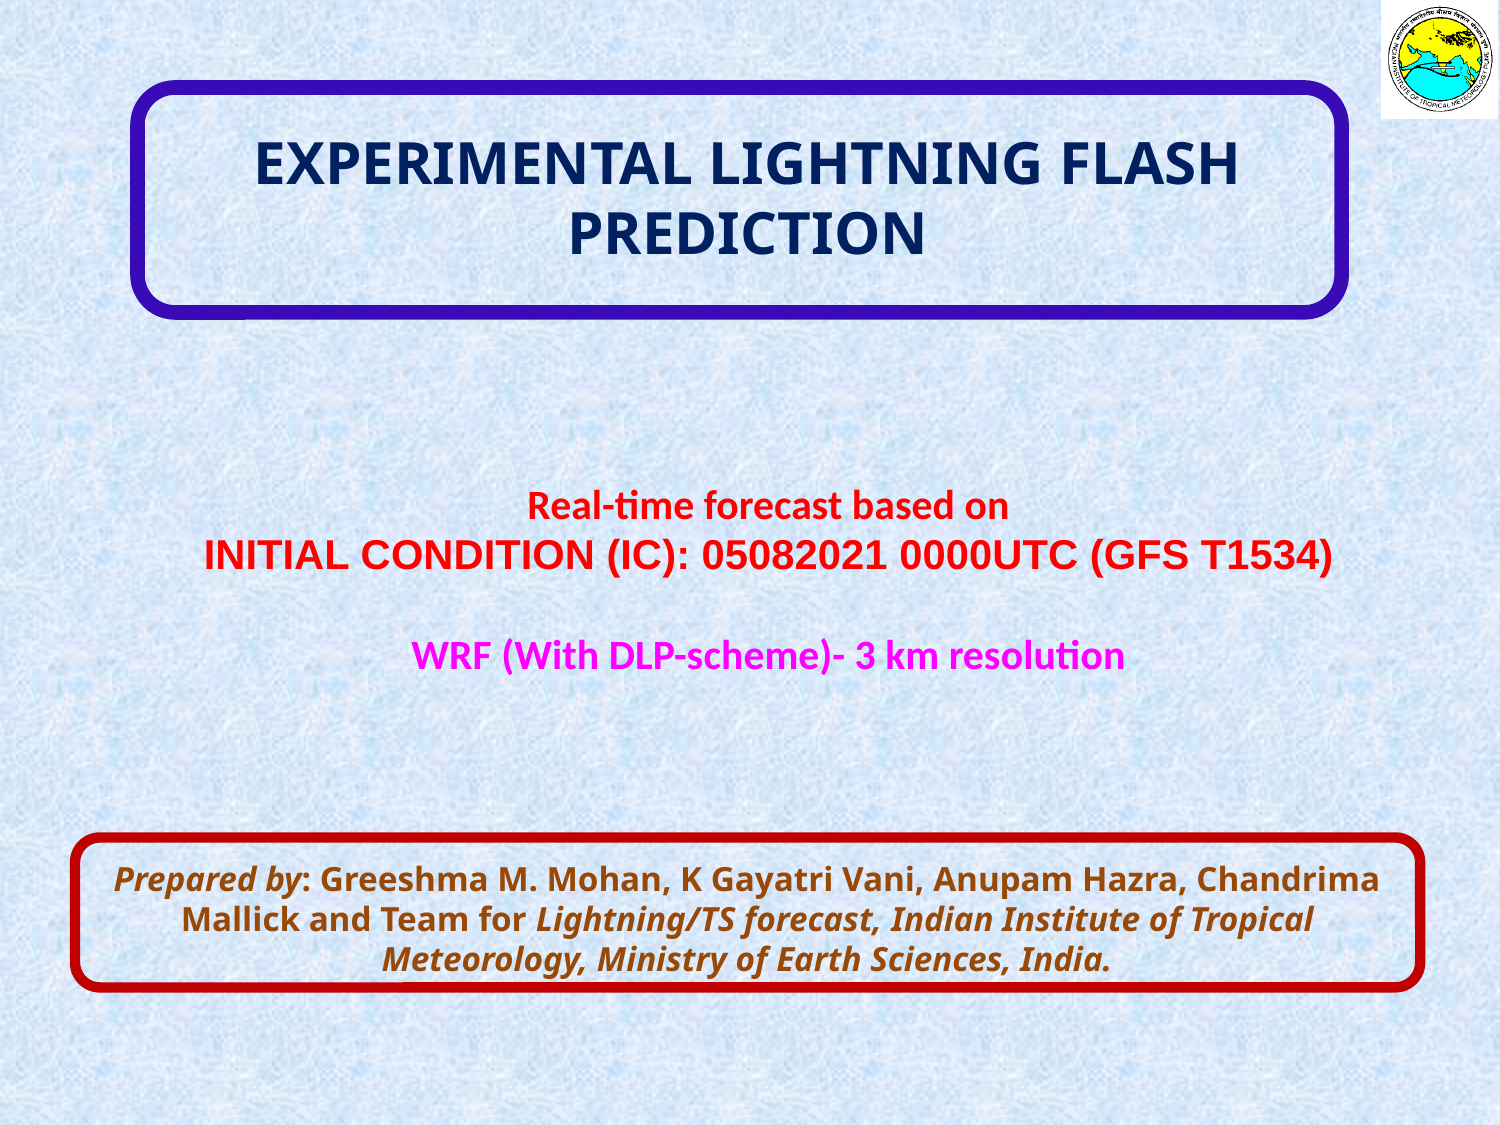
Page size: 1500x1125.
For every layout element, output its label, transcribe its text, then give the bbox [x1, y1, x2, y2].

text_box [62, 837, 1433, 988]
picture [0, 0, 1500, 1125]
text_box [137, 87, 1357, 313]
text_box Real-time forecast based on INITIAL CONDITION (IC): 05082021 0000UTC (GFS T1534) WRF (With DLP-scheme)- 3 km resolution [87, 470, 1450, 686]
